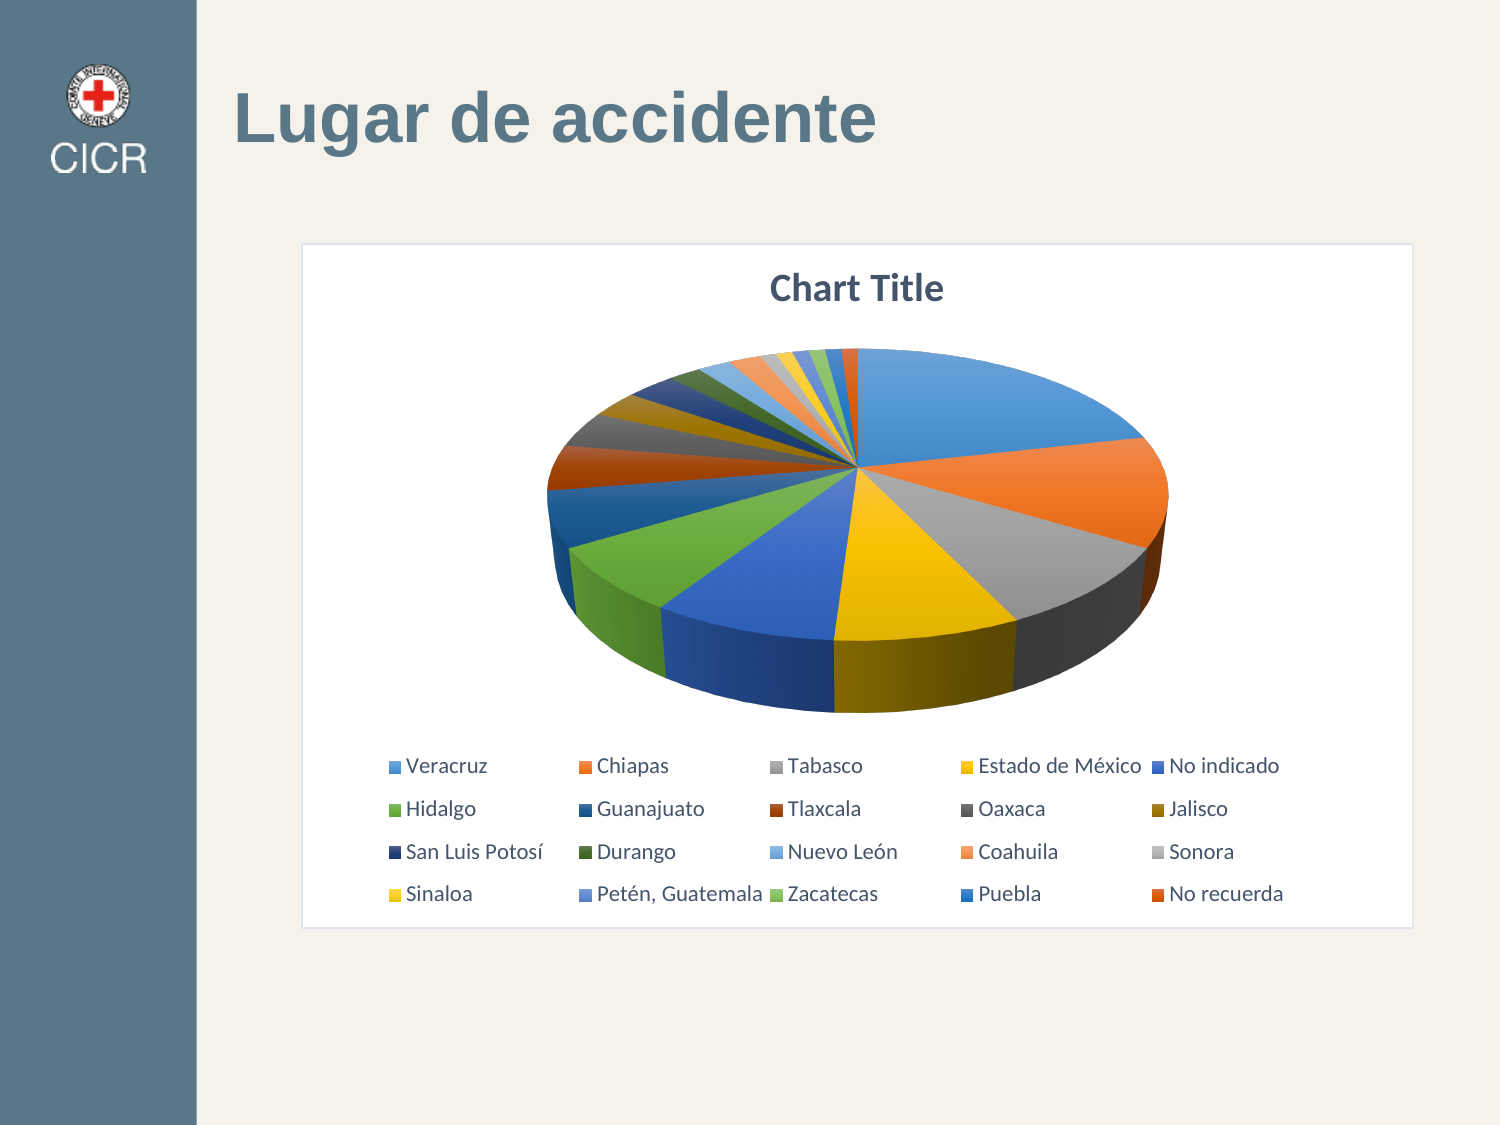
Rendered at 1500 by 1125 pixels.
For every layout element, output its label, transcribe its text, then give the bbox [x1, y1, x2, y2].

picture [51, 63, 146, 173]
title Lugar de accidente [218, 20, 1414, 209]
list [300, 243, 1414, 929]
